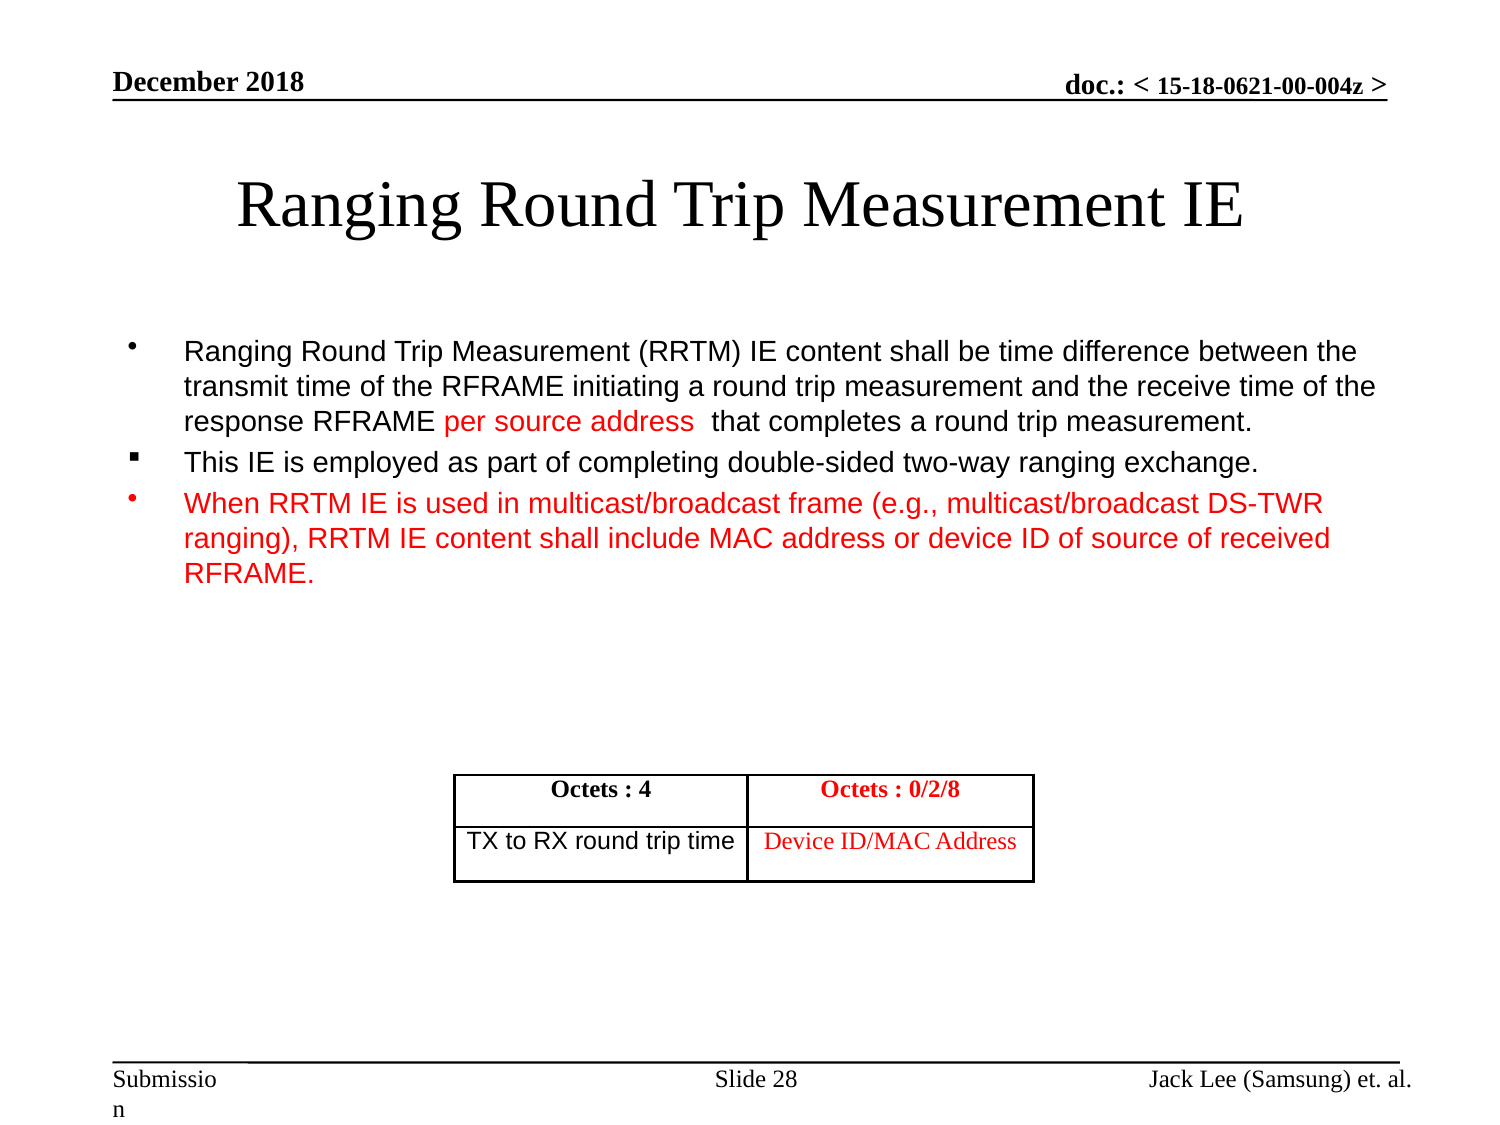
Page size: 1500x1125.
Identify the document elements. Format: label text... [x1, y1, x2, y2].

slide_number Slide 28 [712, 1062, 800, 1093]
table_header Octets : 0/2/8 [749, 776, 1032, 826]
list Ranging Round Trip Measurement (RRTM) IE content shall be time difference between the transmit time of the RFRAME initiating a round trip measurement and the receive time of the response RFRAME per source address that completes a round trip measurement. This IE is employed as part of completing double-sided two-way ranging exchange. When RRTM IE is used in multicast/broadcast frame (e.g., multicast/broadcast DS-TWR ranging), RRTM IE content shall include MAC address or device ID of source of received RFRAME. [112, 324, 1412, 1000]
table_cell Device ID/MAC Address [749, 828, 1032, 880]
table_cell TX to RX round trip time [456, 828, 746, 880]
table_header Octets : 4 [456, 776, 746, 826]
footer Jack Lee (Samsung) et. al. [900, 1062, 1413, 1093]
title Ranging Round Trip Measurement IE [112, 112, 1388, 288]
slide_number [112, 62, 375, 98]
